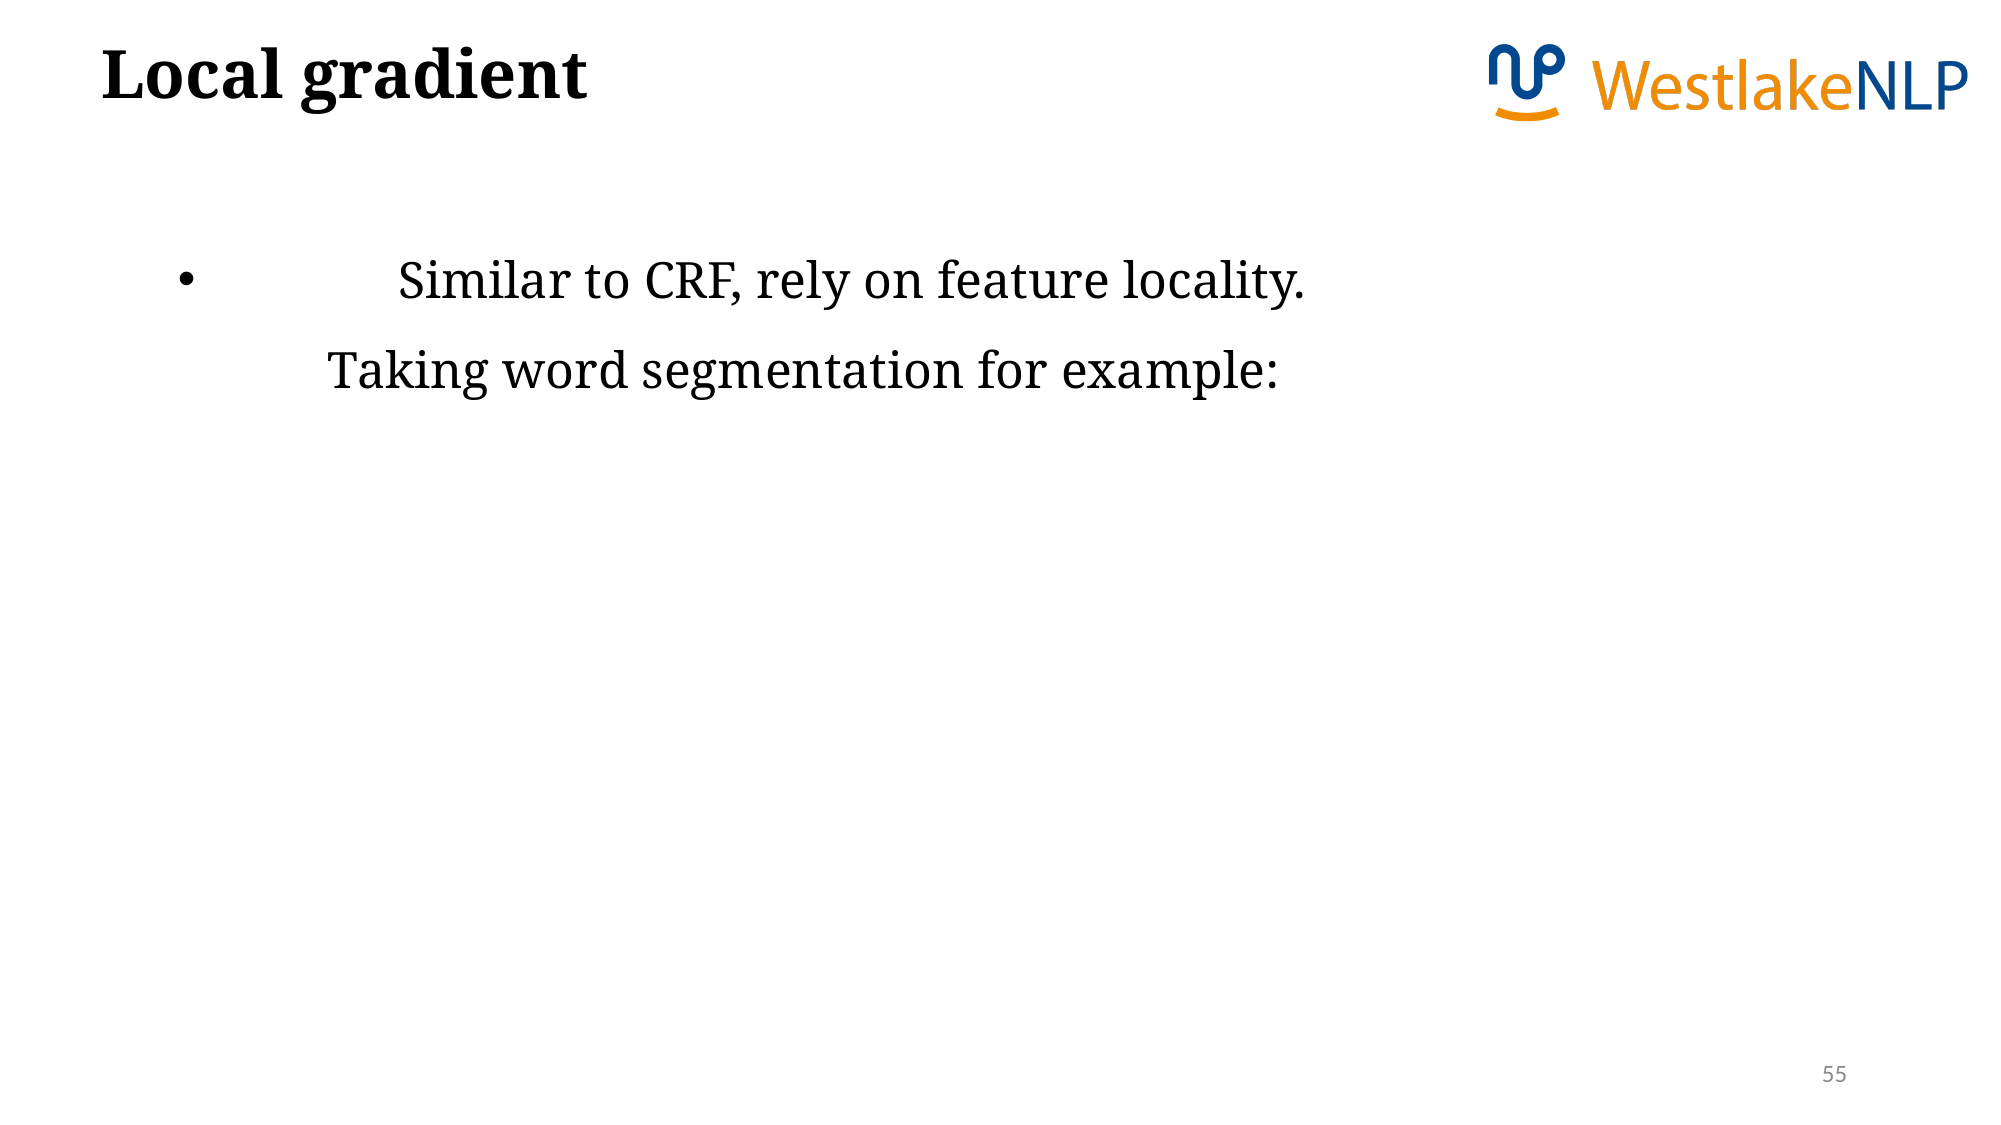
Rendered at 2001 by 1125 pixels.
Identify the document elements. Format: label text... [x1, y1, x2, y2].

picture [1459, 0, 2000, 170]
text_box Local gradient [86, 24, 1349, 120]
slide_number 55 [1412, 1042, 1863, 1103]
